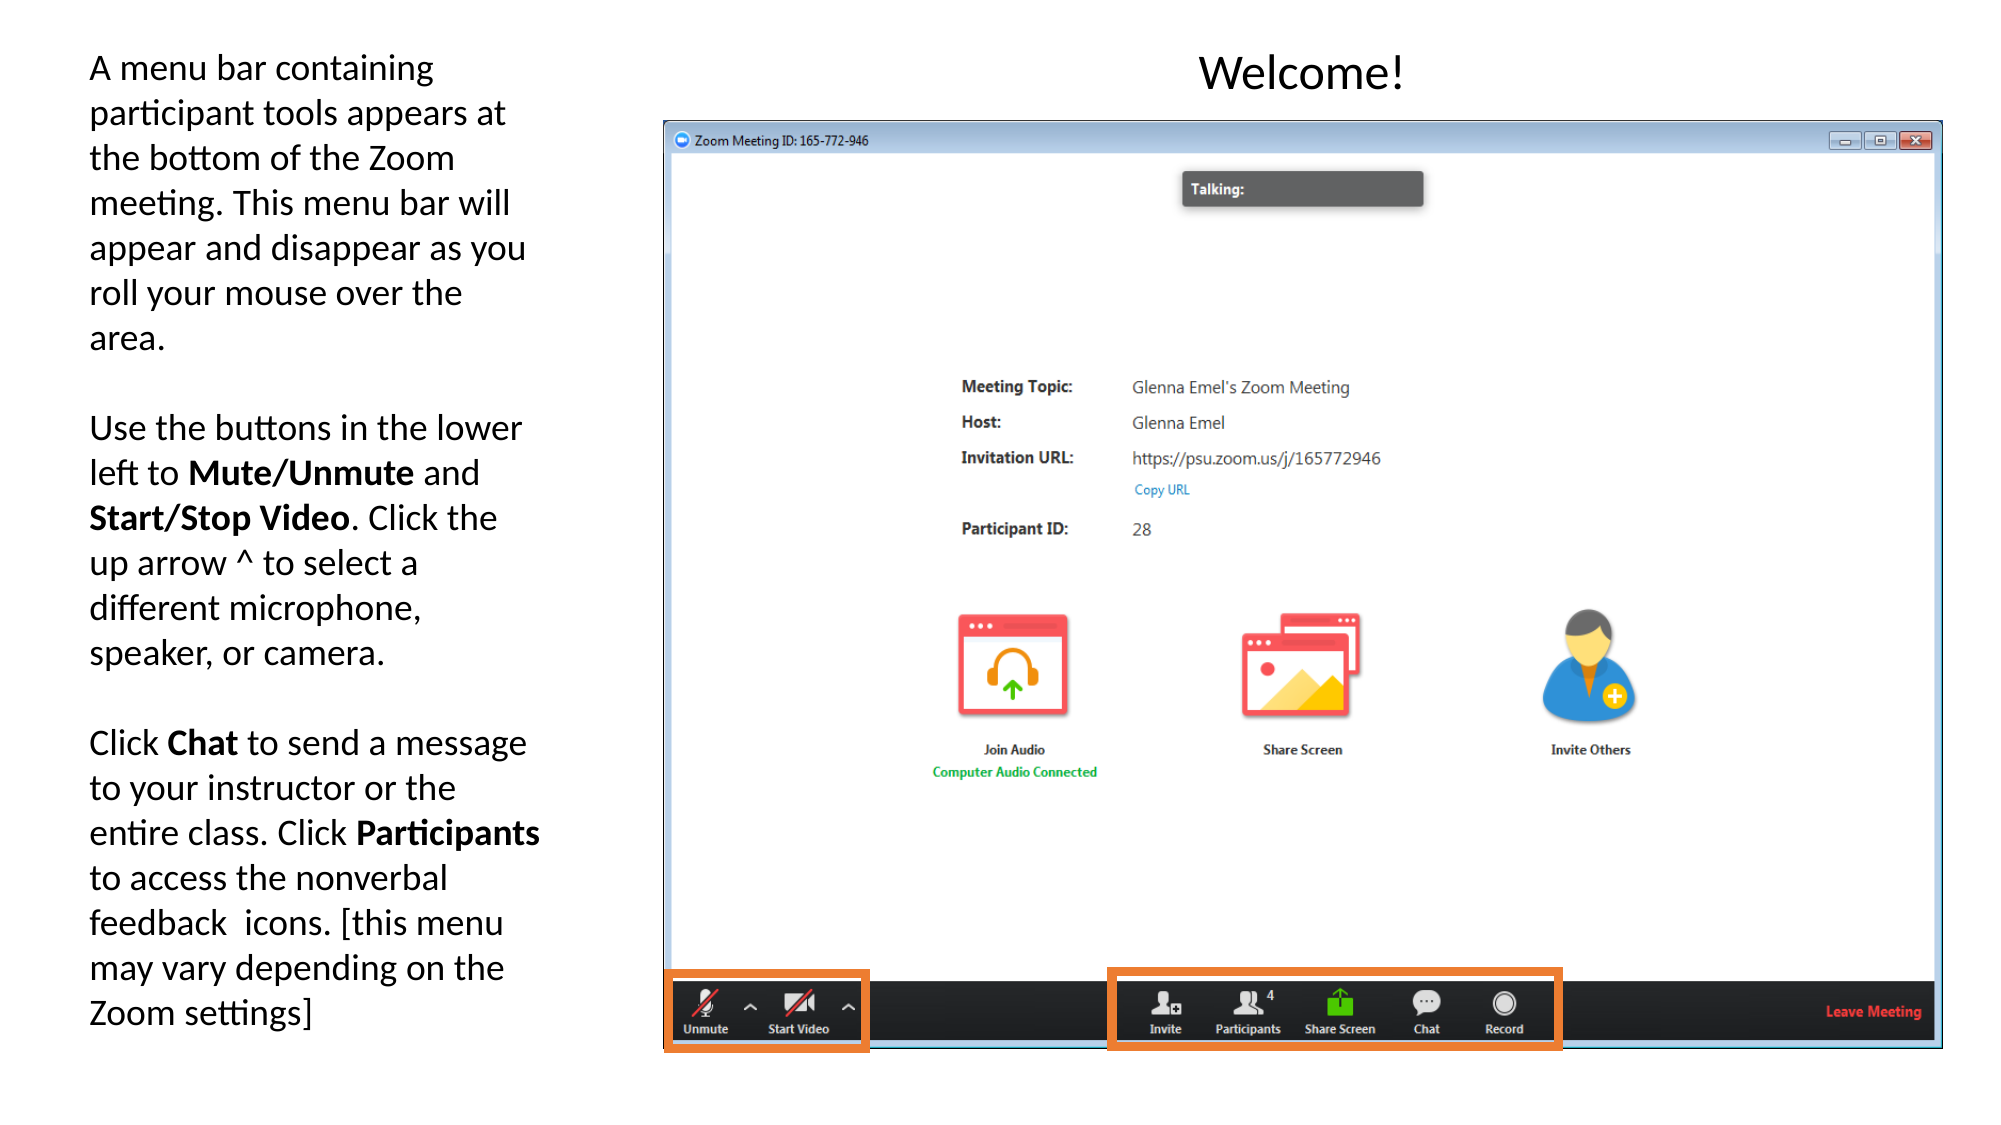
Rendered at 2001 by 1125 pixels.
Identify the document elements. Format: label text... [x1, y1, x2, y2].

text_box A menu bar containing participant tools appears at the bottom of the Zoom meeting. This menu bar will appear and disappear as you roll your mouse over the area. Use the buttons in the lower left to Mute/Unmute and Start/Stop Video. Click the up arrow ^ to select a different microphone, speaker, or camera. Click Chat to send a message to your instructor or the entire class. Click Participants to access the nonverbal feedback icons. [this menu may vary depending on the Zoom settings] [74, 35, 559, 1125]
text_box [663, 120, 1943, 1049]
subtitle Welcome! [559, 39, 1926, 1090]
